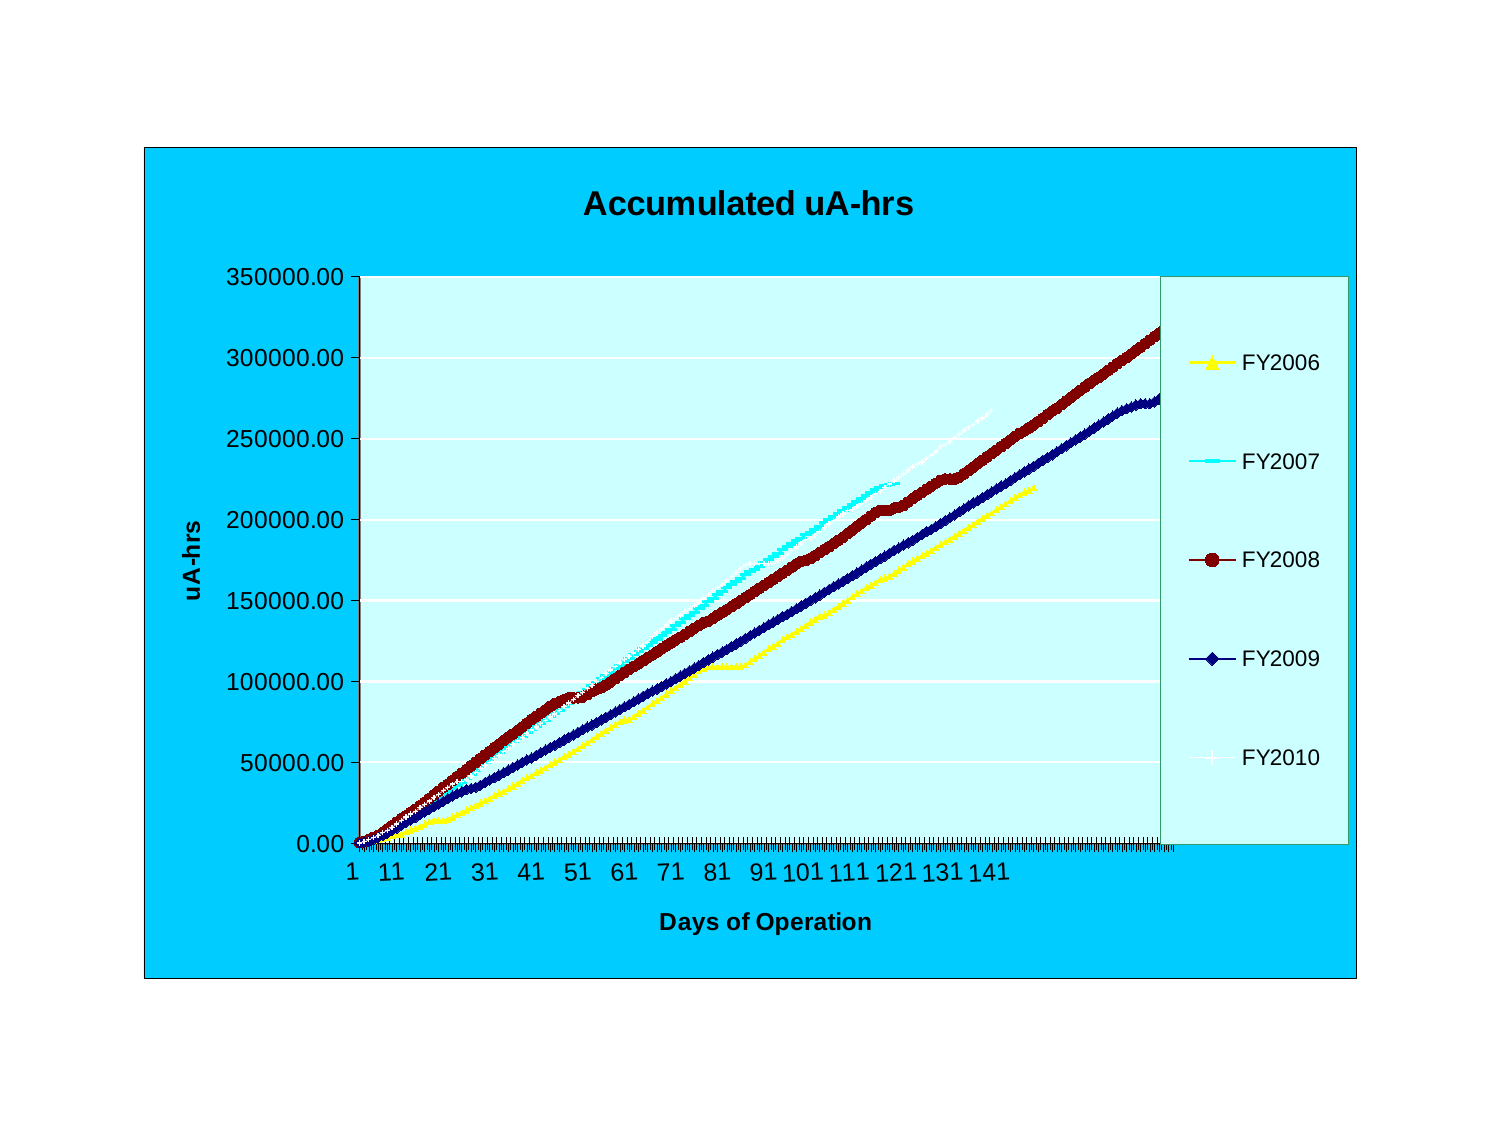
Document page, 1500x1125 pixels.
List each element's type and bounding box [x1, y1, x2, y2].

chart [143, 146, 1357, 979]
